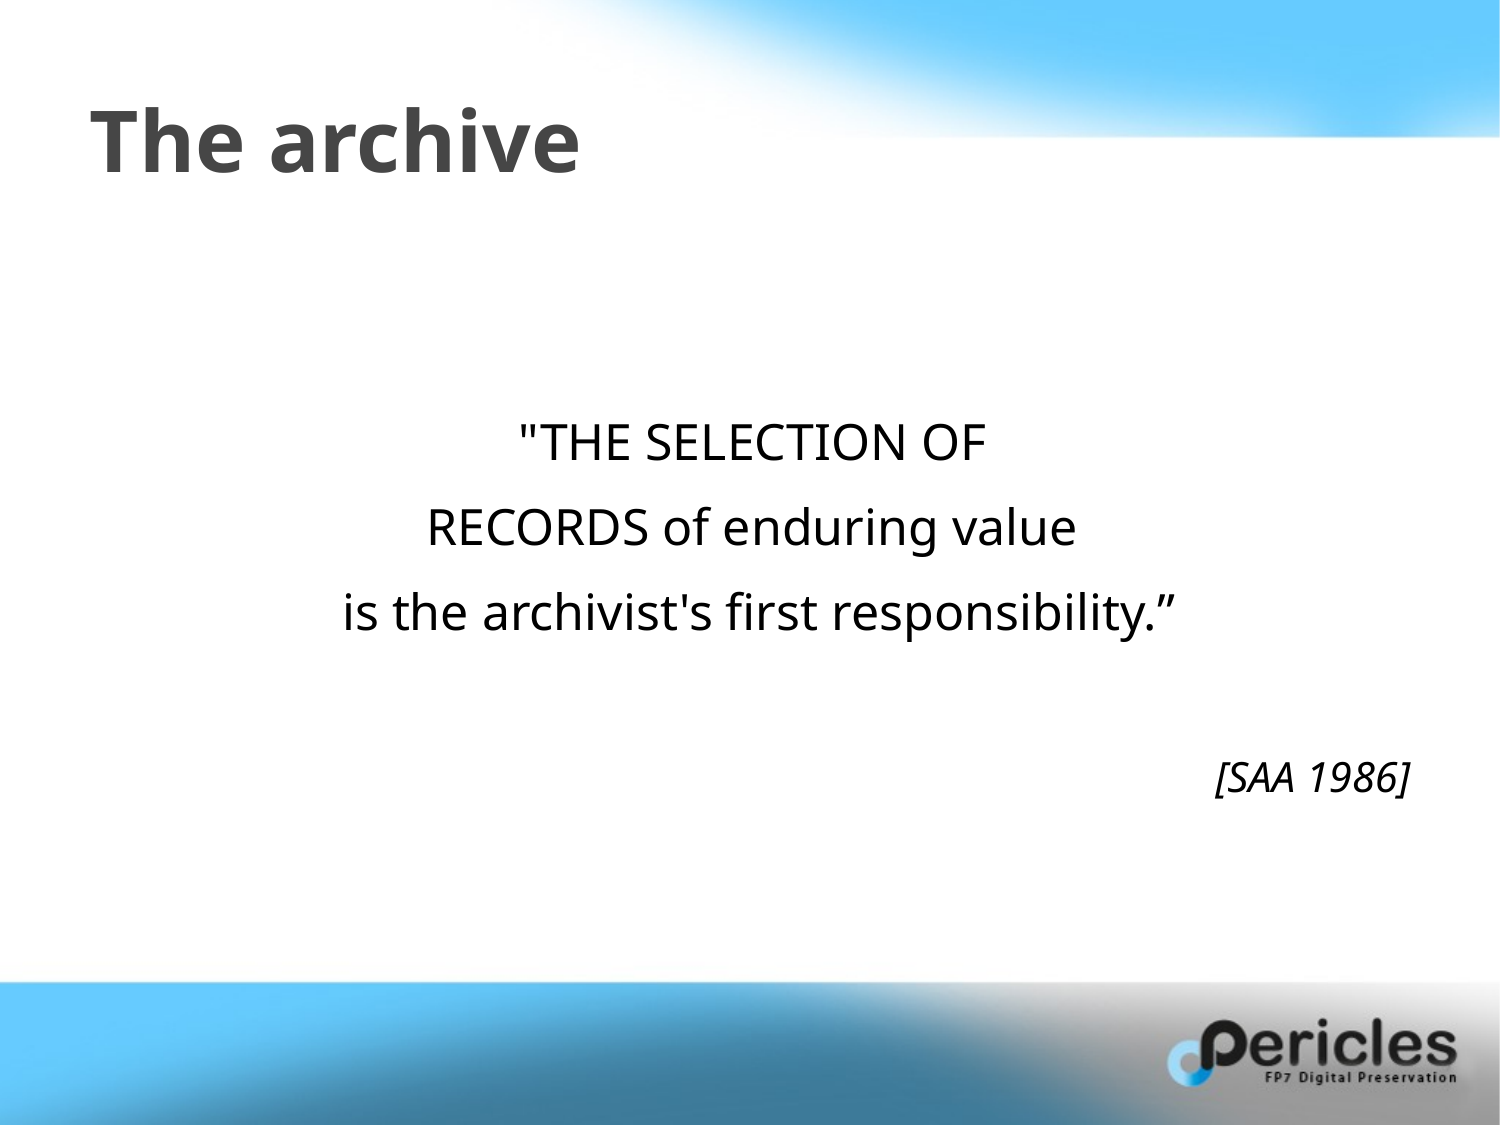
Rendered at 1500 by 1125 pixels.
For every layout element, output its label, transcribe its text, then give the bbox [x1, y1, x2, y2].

title The archive [75, 45, 1425, 233]
picture [0, 0, 1500, 1125]
list "THE SELECTION OF RECORDS of enduring value is the archivist's first responsibility.” [SAA 1986] [75, 243, 1425, 986]
